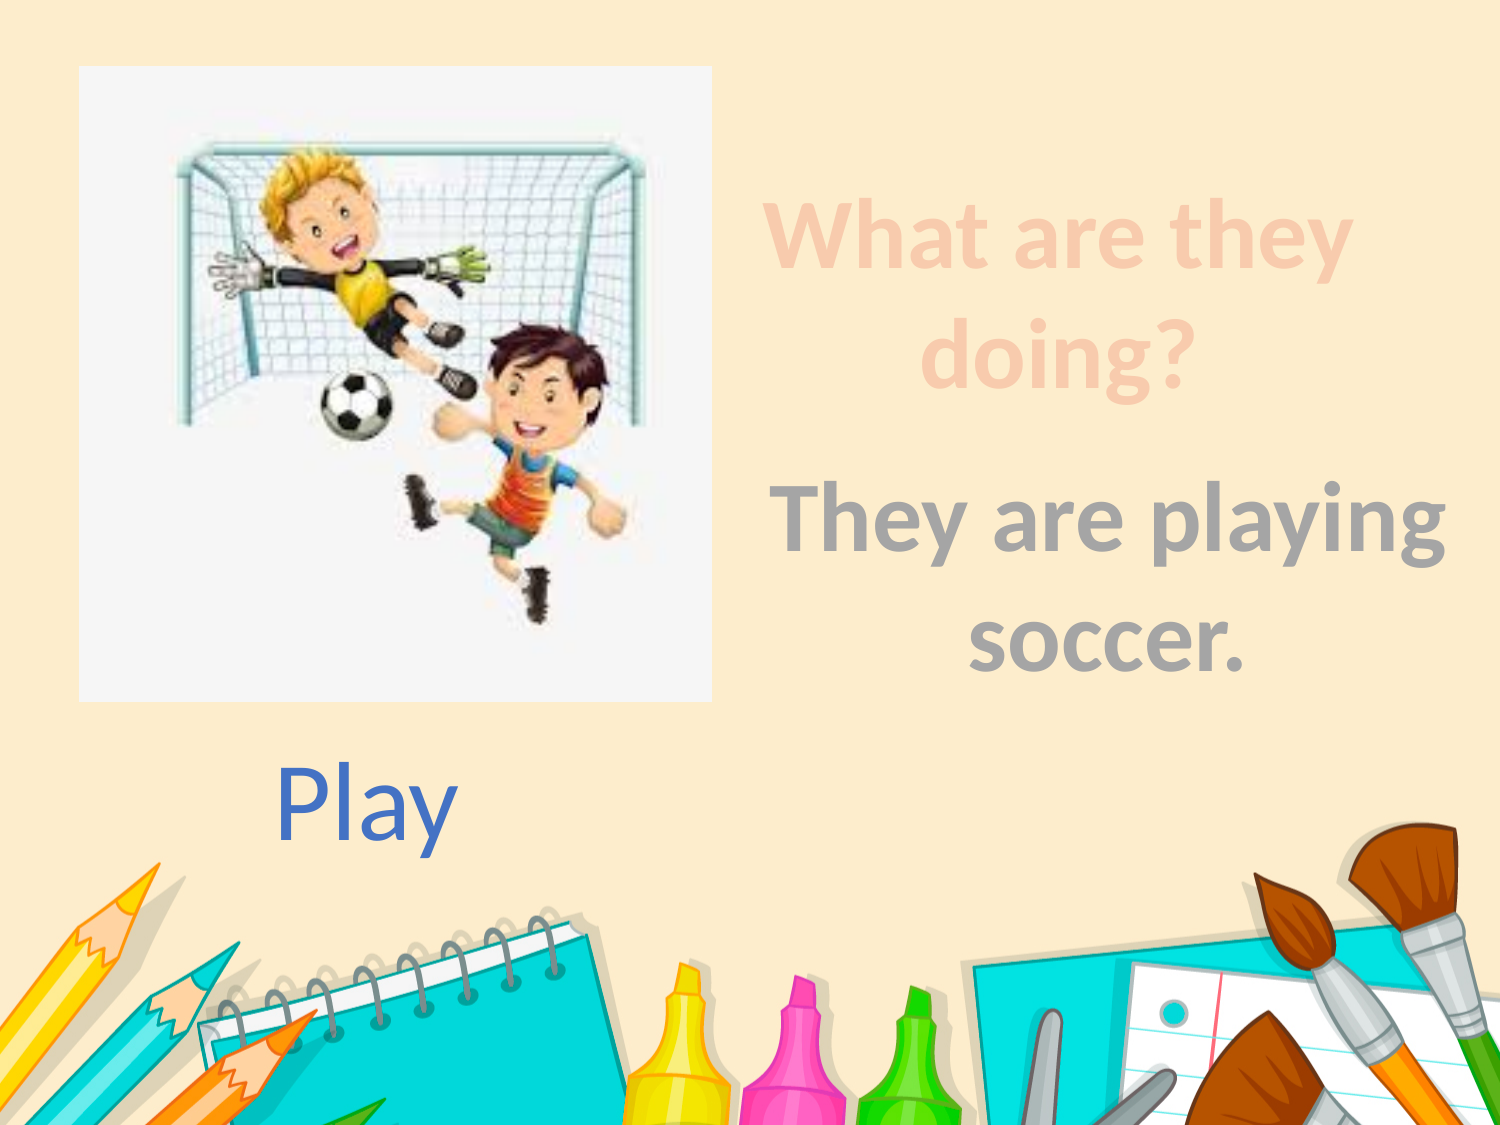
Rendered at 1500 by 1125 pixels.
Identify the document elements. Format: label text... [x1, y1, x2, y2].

text_box What are they doing? [712, 160, 1500, 416]
picture [0, 0, 1500, 1125]
text_box They are playing soccer. [712, 443, 1500, 699]
text_box Play [258, 720, 501, 871]
